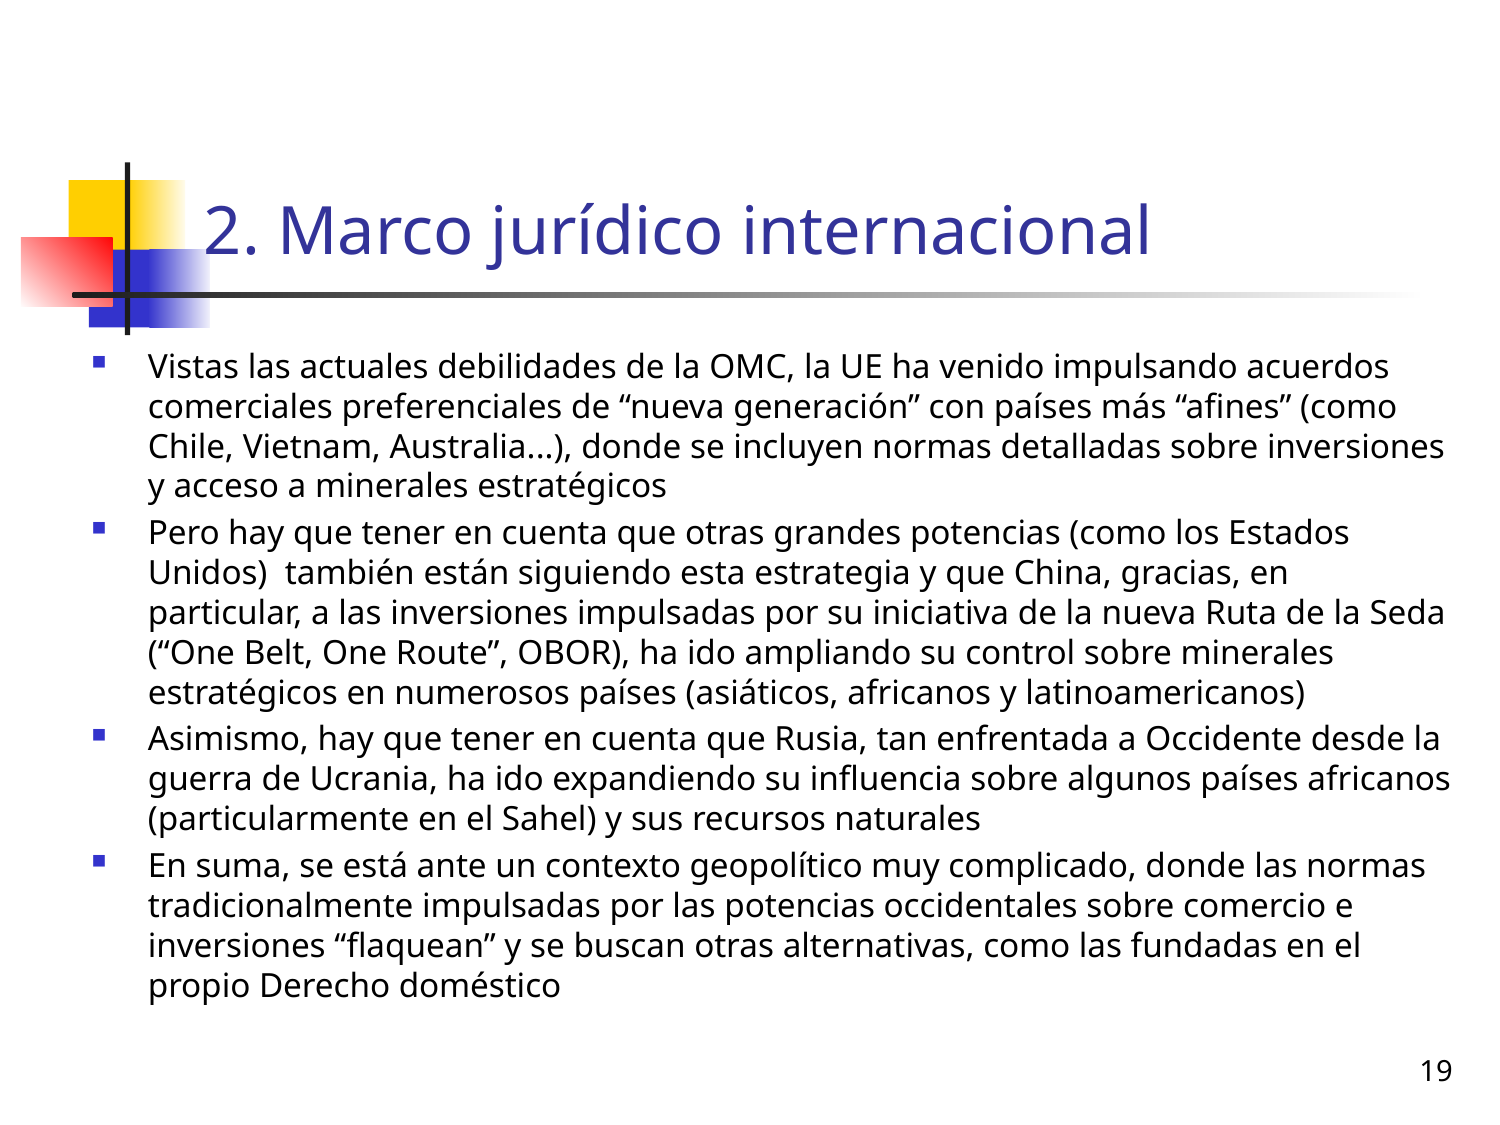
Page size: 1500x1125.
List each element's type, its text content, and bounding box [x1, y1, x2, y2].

title 2. Marco jurídico internacional [188, 35, 1468, 275]
list Vistas las actuales debilidades de la OMC, la UE ha venido impulsando acuerdos comerciales preferenciales de “nueva generación” con países más “afines” (como Chile, Vietnam, Australia...), donde se incluyen normas detalladas sobre inversiones y acceso a minerales estratégicos Pero hay que tener en cuenta que otras grandes potencias (como los Estados Unidos) también están siguiendo esta estrategia y que China, gracias, en particular, a las inversiones impulsadas por su iniciativa de la nueva Ruta de la Seda (“One Belt, One Route”, OBOR), ha ido ampliando su control sobre minerales estratégicos en numerosos países (asiáticos, africanos y latinoamericanos) Asimismo, hay que tener en cuenta que Rusia, tan enfrentada a Occidente desde la guerra de Ucrania, ha ido expandiendo su influencia sobre algunos países africanos (particularmente en el Sahel) y sus recursos naturales En suma, se está ante un contexto geopolítico muy complicado, donde las normas tradicionalmente impulsadas por las potencias occidentales sobre comercio e inversiones “flaquean” y se buscan otras alternativas, como las fundadas en el propio Derecho doméstico [76, 290, 1469, 1006]
slide_number 19 [1155, 1024, 1468, 1100]
